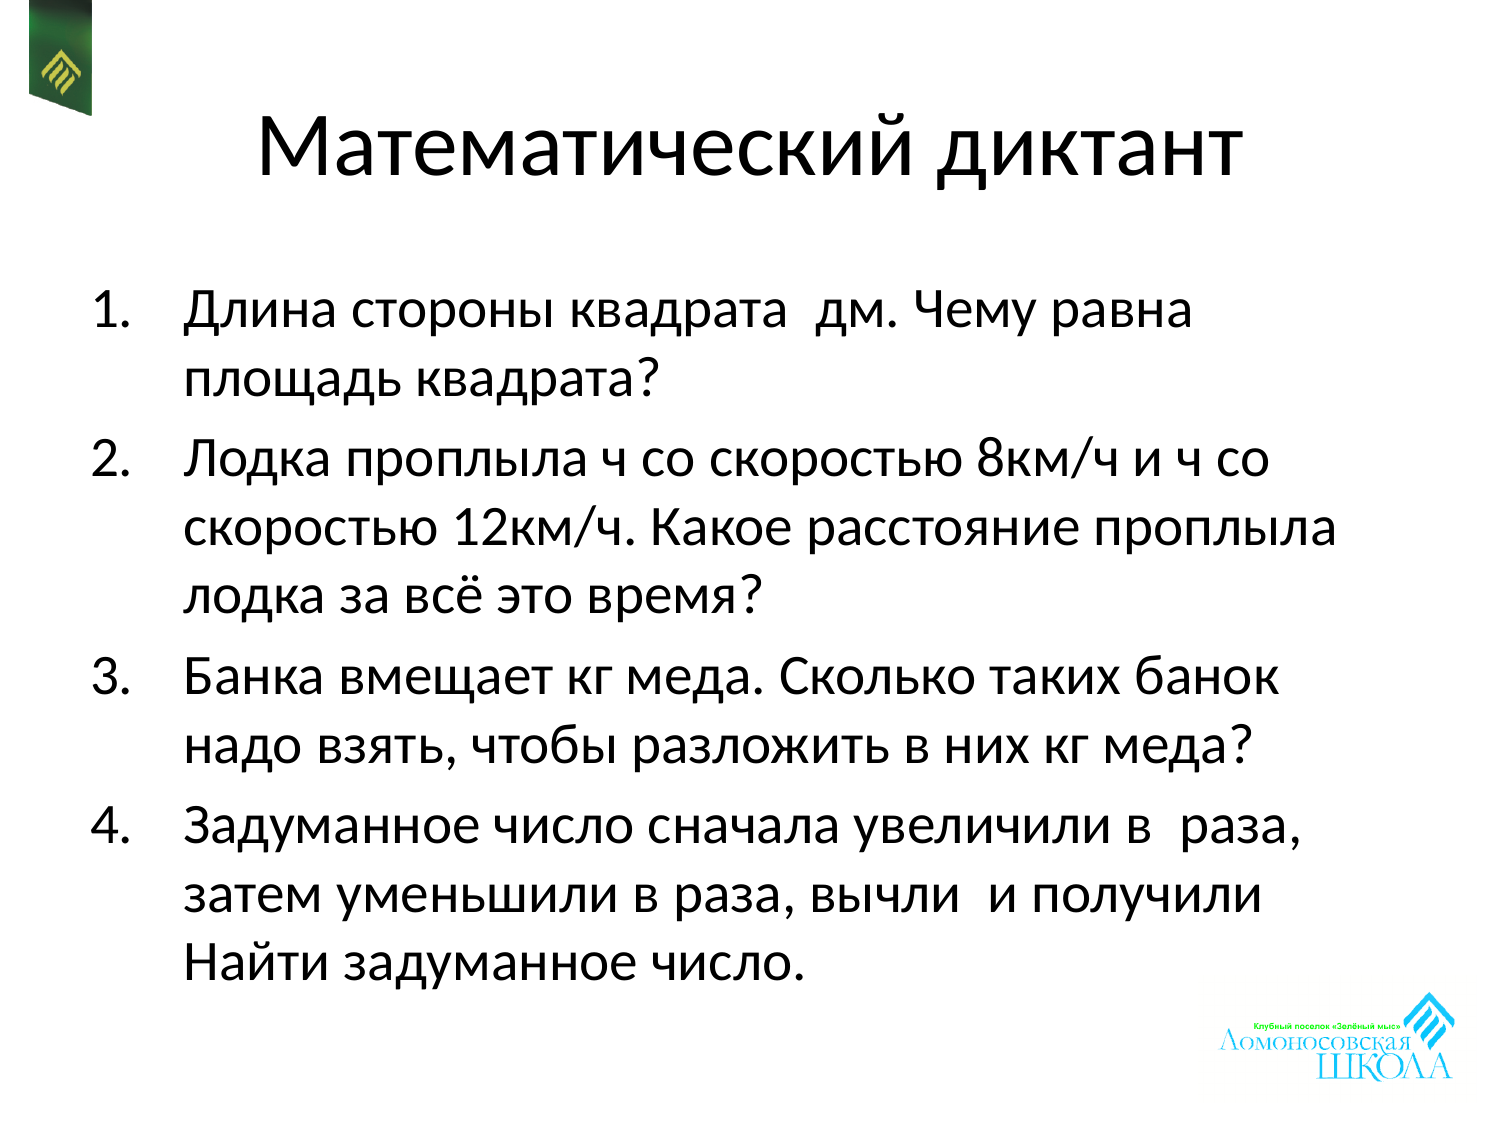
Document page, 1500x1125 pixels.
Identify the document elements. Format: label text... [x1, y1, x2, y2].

picture [29, 0, 92, 119]
picture [1198, 975, 1477, 1103]
title Математический диктант [75, 45, 1425, 233]
